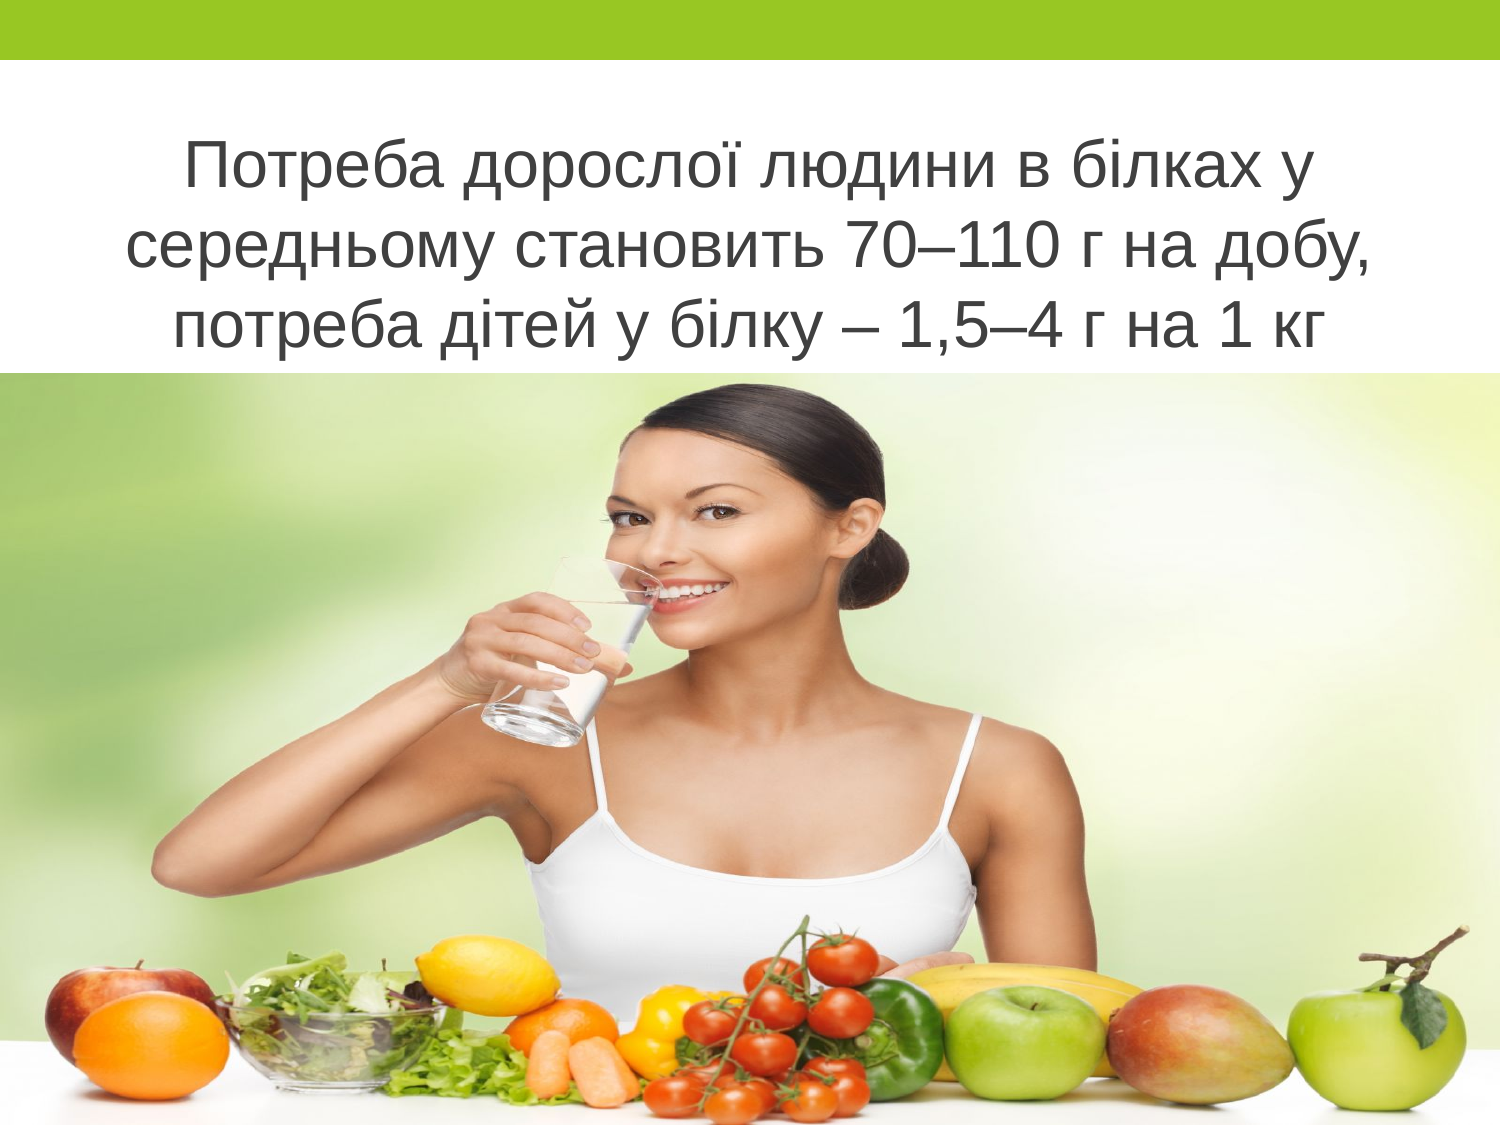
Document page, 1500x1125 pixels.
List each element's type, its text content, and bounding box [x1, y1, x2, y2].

list Потреба дорослої людини в білках у середньому становить 70–110 г на добу, потреба дітей у білку – 1,5–4 г на 1 кг маси [75, 113, 1425, 370]
picture [0, 373, 1500, 1125]
